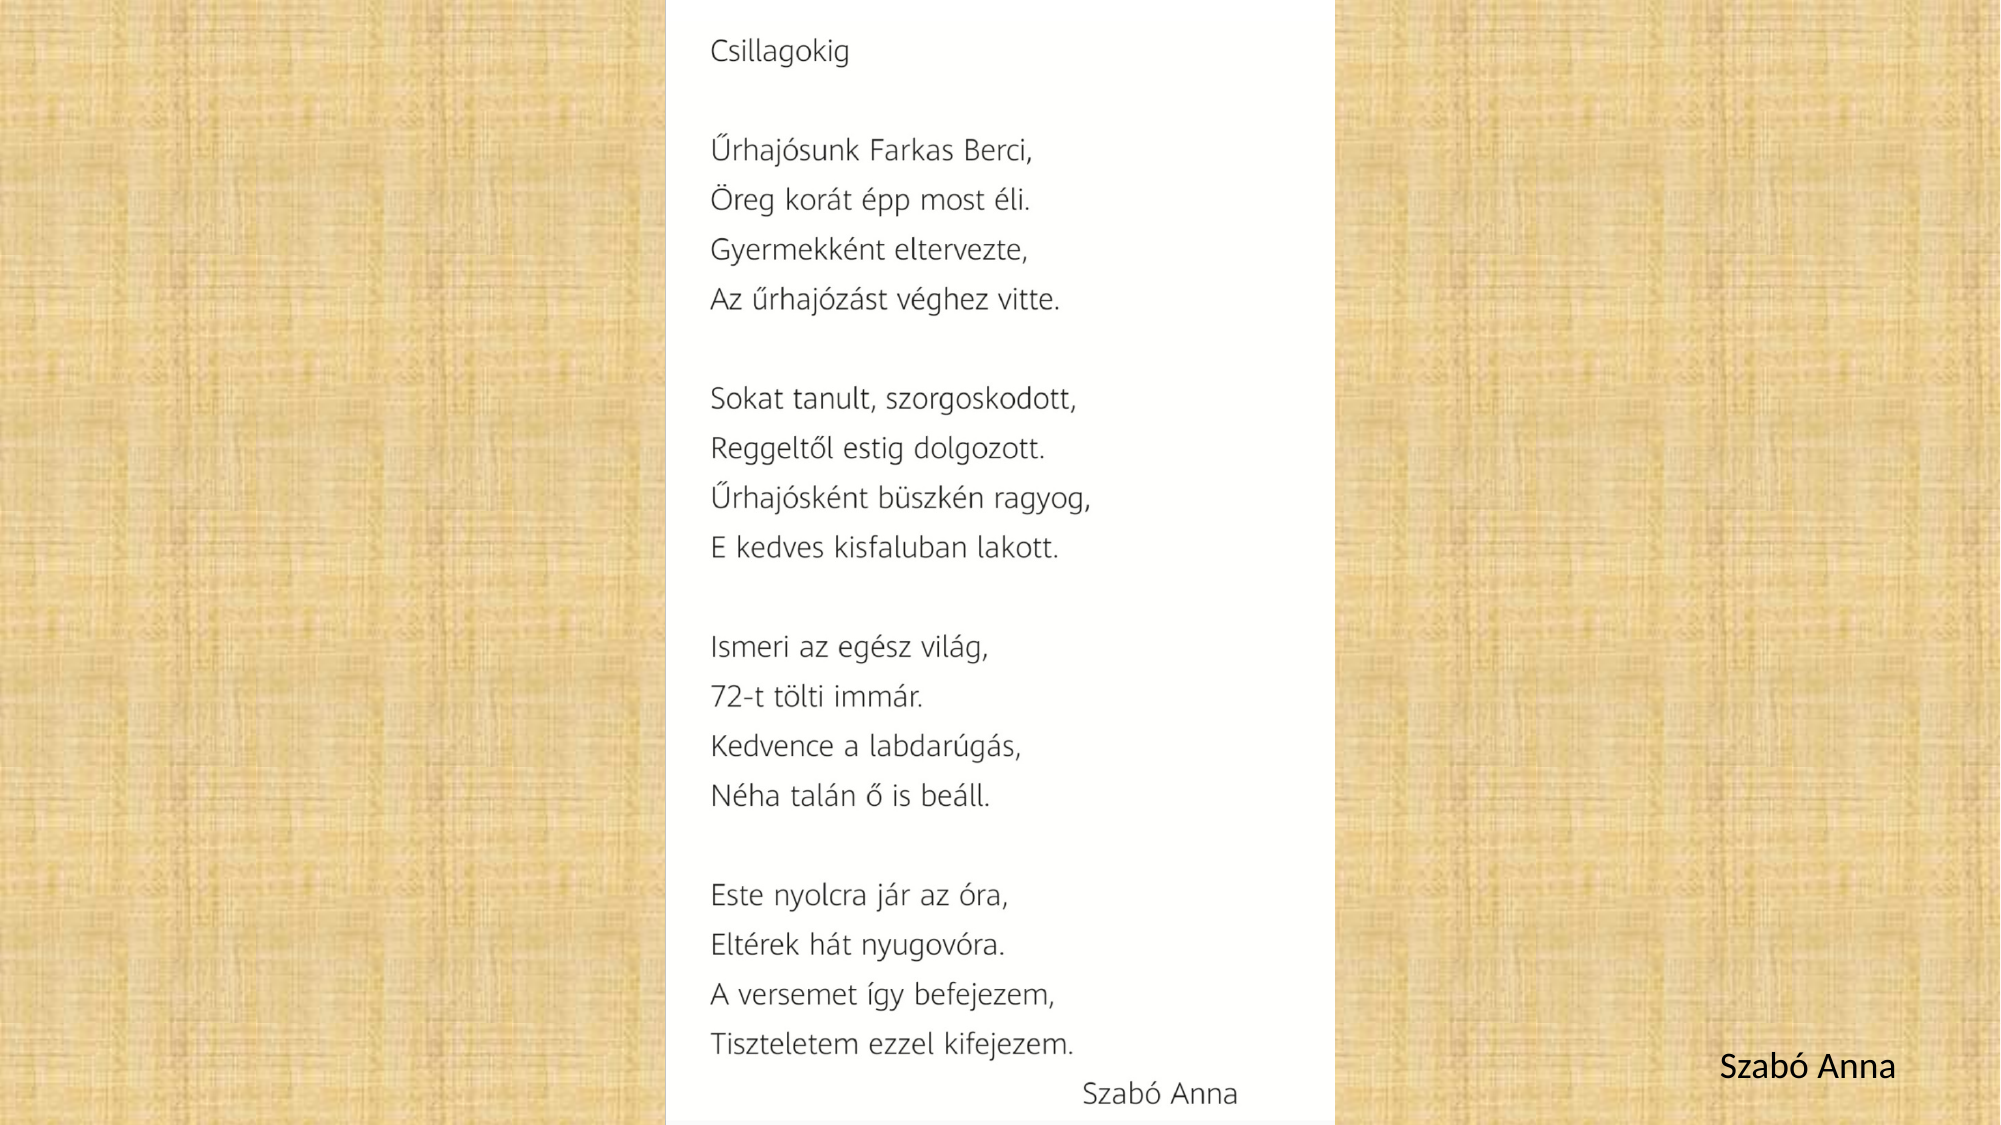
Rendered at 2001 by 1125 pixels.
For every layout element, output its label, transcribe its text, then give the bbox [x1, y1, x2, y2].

picture [0, 0, 2001, 1125]
text_box Szabó Anna [1705, 1034, 2000, 1094]
